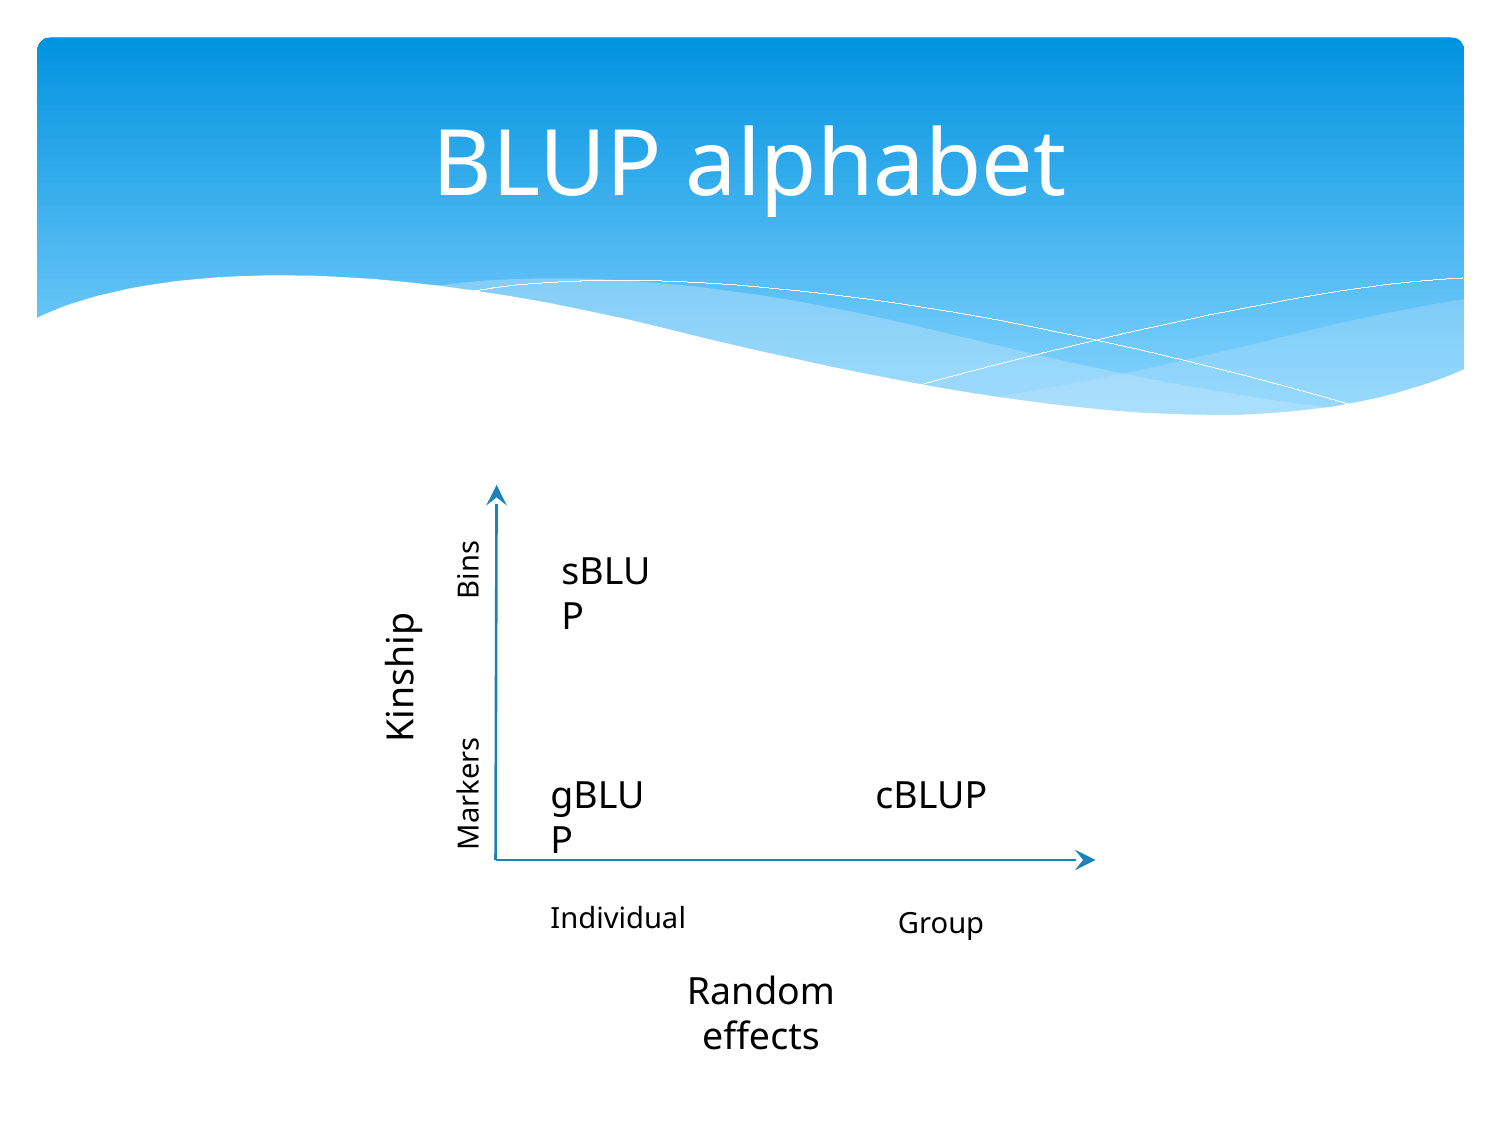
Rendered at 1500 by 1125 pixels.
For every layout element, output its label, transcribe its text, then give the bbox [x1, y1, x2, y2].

text_box Random effects [613, 959, 909, 1065]
text_box cBLUP [860, 763, 1039, 824]
text_box Kinship [368, 578, 429, 776]
text_box sBLUP [546, 539, 680, 645]
text_box gBLUP [535, 763, 680, 858]
text_box Bins [441, 520, 488, 620]
title BLUP alphabet [75, 55, 1425, 261]
text_box Individual [535, 891, 729, 942]
text_box Markers [441, 710, 492, 878]
text_box Group [883, 897, 1017, 947]
